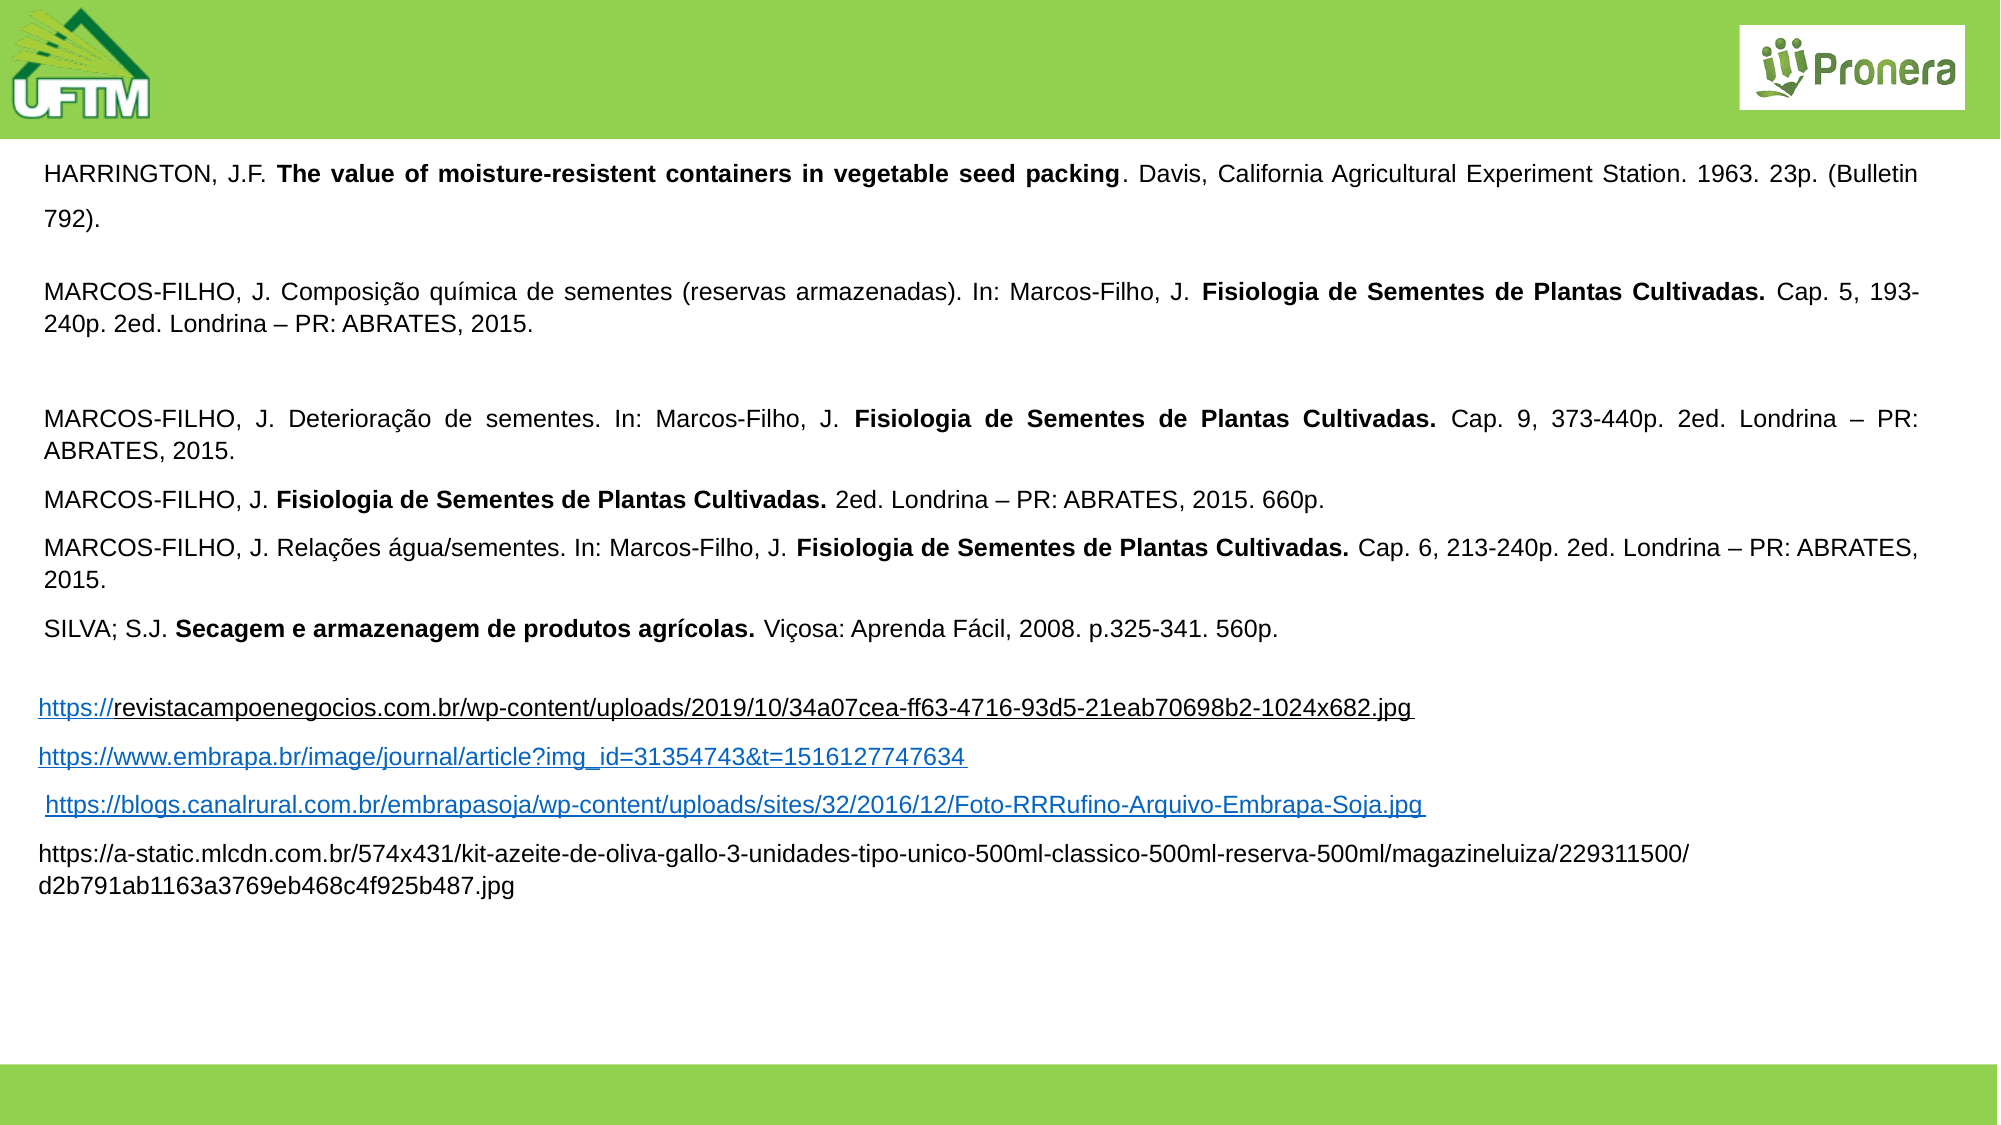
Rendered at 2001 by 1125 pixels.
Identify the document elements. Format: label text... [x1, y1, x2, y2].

text_box [159, 0, 2000, 140]
text_box HARRINGTON, J.F. The value of moisture-resistent containers in vegetable seed packing. Davis, California Agricultural Experiment Station. 1963. 23p. (Bulletin 792). MARCOS-FILHO, J. Composição química de sementes (reservas armazenadas). In: Marcos-Filho, J. Fisiologia de Sementes de Plantas Cultivadas. Cap. 5, 193-240p. 2ed. Londrina – PR: ABRATES, 2015. MARCOS-FILHO, J. Deterioração de sementes. In: Marcos-Filho, J. Fisiologia de Sementes de Plantas Cultivadas. Cap. 9, 373-440p. 2ed. Londrina – PR: ABRATES, 2015. MARCOS-FILHO, J. Fisiologia de Sementes de Plantas Cultivadas. 2ed. Londrina – PR: ABRATES, 2015. 660p. MARCOS-FILHO, J. Relações água/sementes. In: Marcos-Filho, J. Fisiologia de Sementes de Plantas Cultivadas. Cap. 6, 213-240p. 2ed. Londrina – PR: ABRATES, 2015. SILVA; S.J. Secagem e armazenagem de produtos agrícolas. Viçosa: Aprenda Fácil, 2008. p.325-341. 560p. [29, 135, 1935, 650]
text_box [0, 1063, 1998, 1125]
picture [1739, 25, 1965, 110]
text_box https://revistacampoenegocios.com.br/wp-content/uploads/2019/10/34a07cea-ff63-4716-93d5-21eab70698b2-1024x682.jpg https://www.embrapa.br/image/journal/article?img_id=31354743&t=1516127747634 https://blogs.canalrural.com.br/embrapasoja/wp-content/uploads/sites/32/2016/12/Foto-RRRufino-Arquivo-Embrapa-Soja.jpg https://a-static.mlcdn.com.br/574x431/kit-azeite-de-oliva-gallo-3-unidades-tipo-unico-500ml-classico-500ml-reserva-500ml/magazineluiza/229311500/d2b791ab1163a3769eb468c4f925b487.jpg [23, 682, 1965, 907]
picture [0, 0, 159, 136]
text_box [0, 136, 29, 140]
